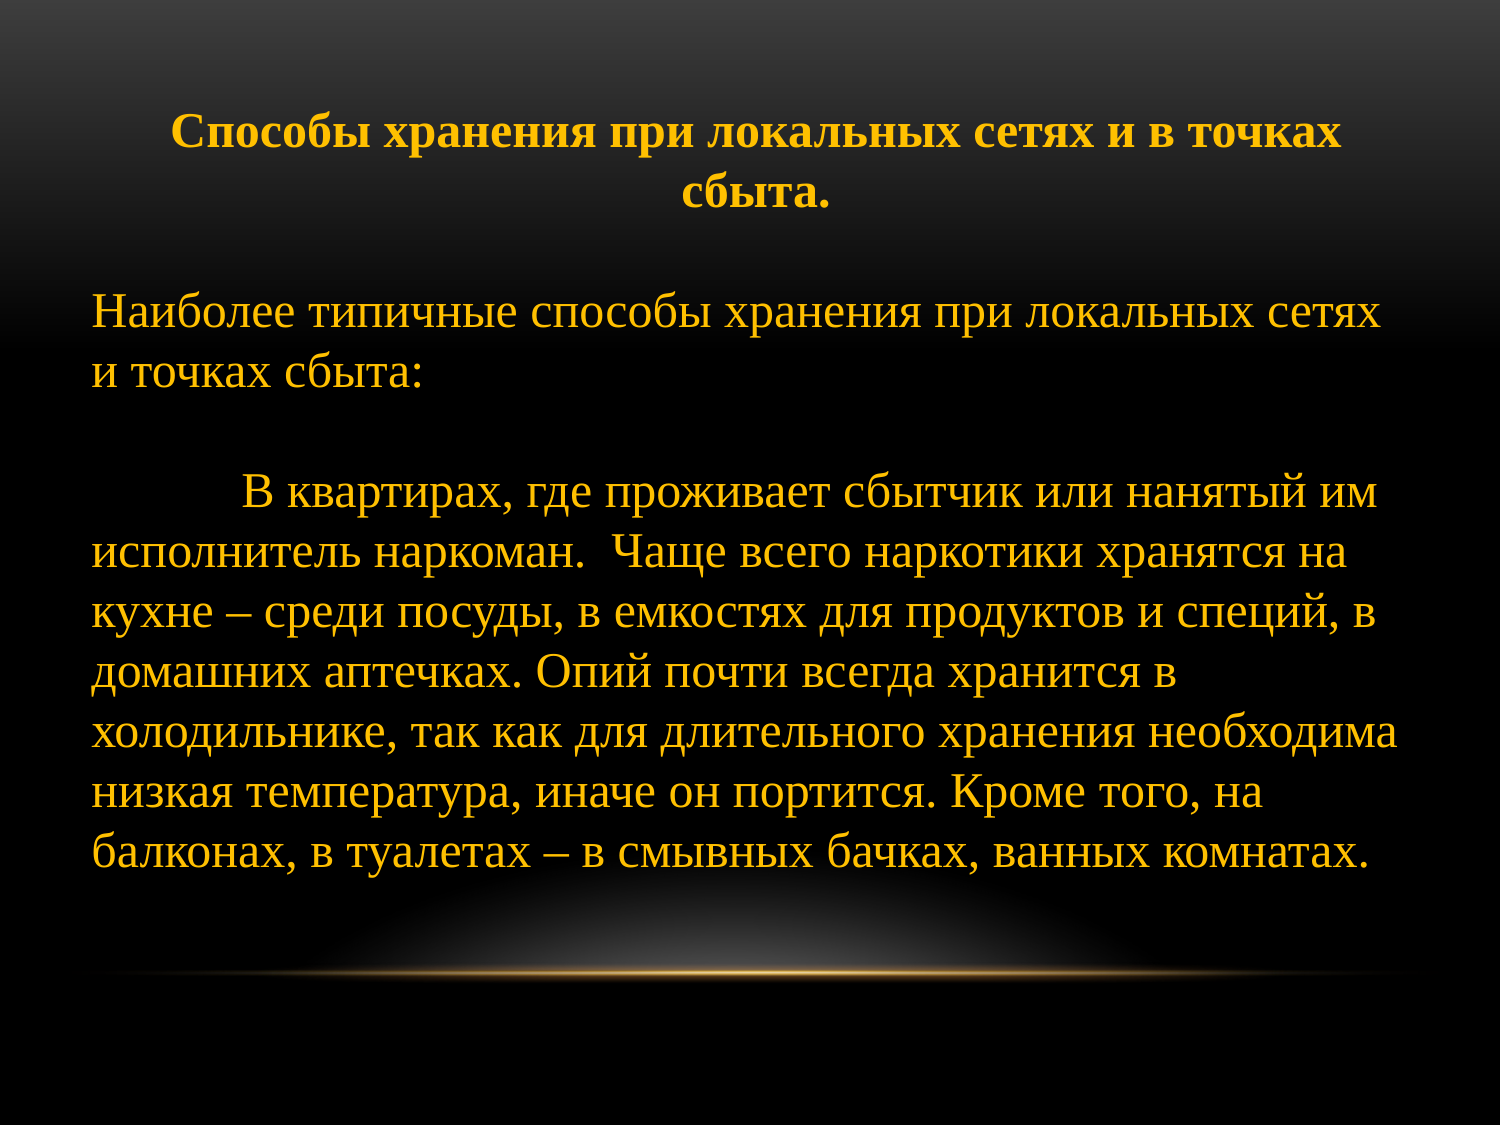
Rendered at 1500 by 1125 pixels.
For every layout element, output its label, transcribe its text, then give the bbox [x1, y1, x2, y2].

picture [0, 0, 1500, 1125]
text_box Способы хранения при локальных сетях и в точках сбыта. Наиболее типичные способы хранения при локальных сетях и точках сбыта:  В квартирах, где проживает сбытчик или нанятый им исполнитель наркоман. Чаще всего наркотики хранятся на кухне – среди посуды, в емкостях для продуктов и специй, в домашних аптечках. Опий почти всегда хранится в холодильнике, так как для длительного хранения необходима низкая температура, иначе он портится. Кроме того, на балконах, в туалетах – в смывных бачках, ванных комнатах. [76, 89, 1436, 885]
